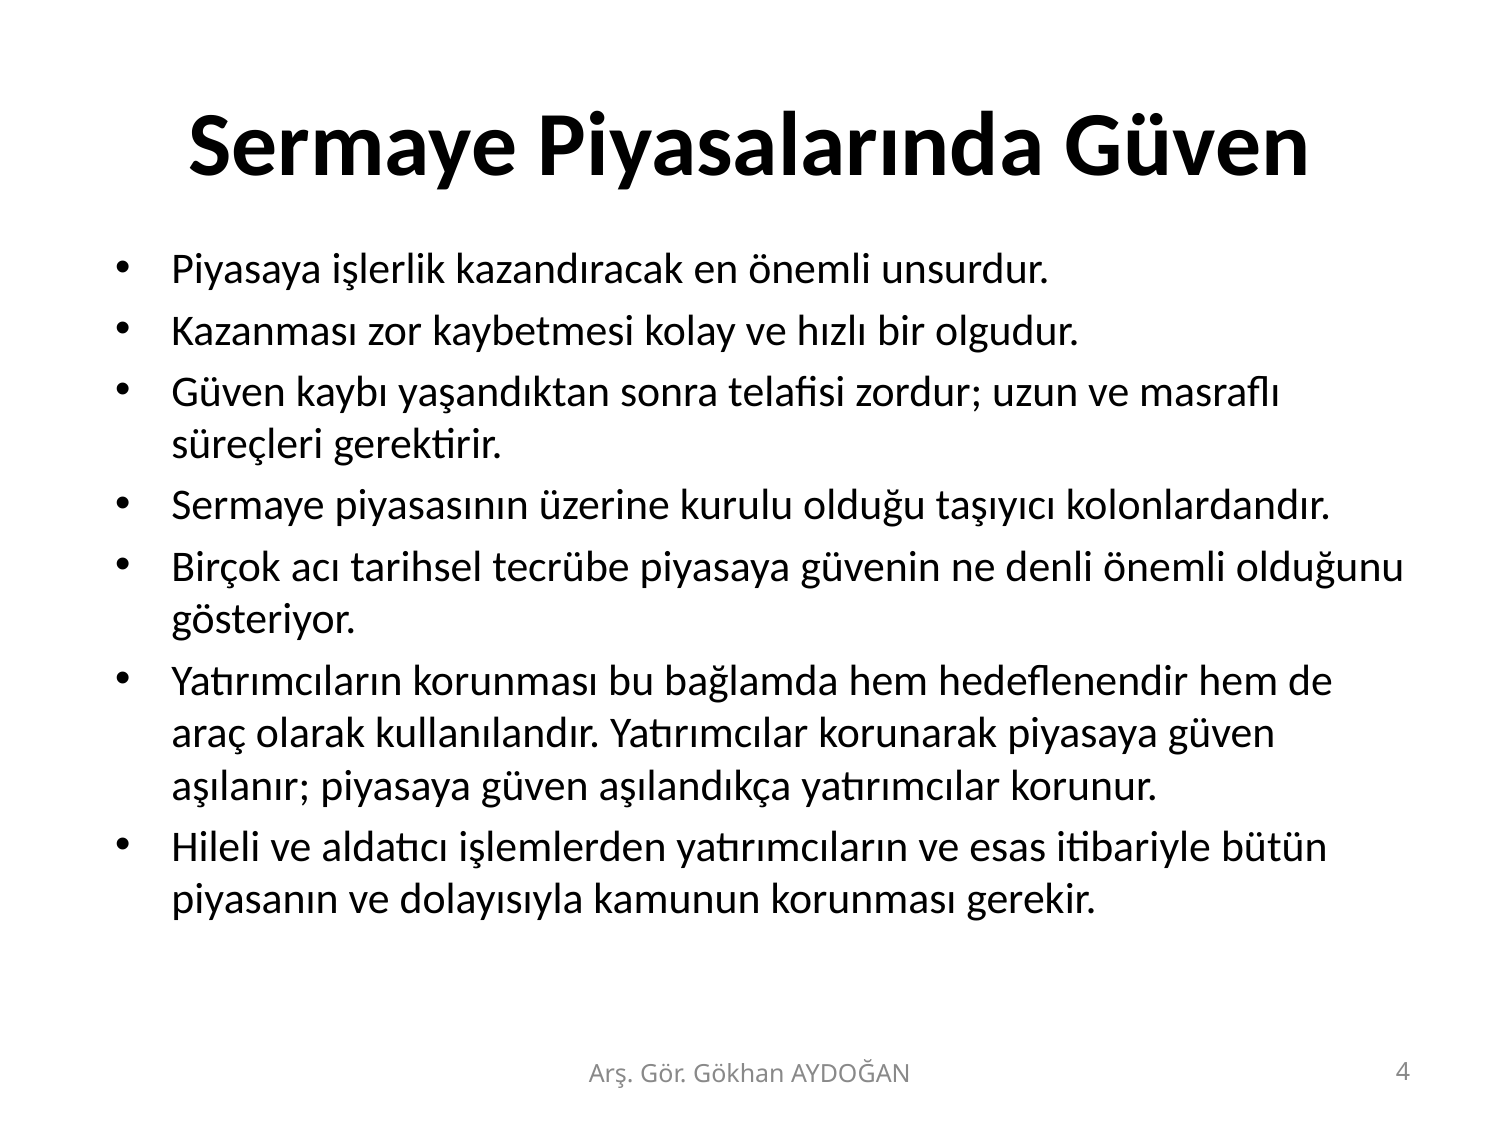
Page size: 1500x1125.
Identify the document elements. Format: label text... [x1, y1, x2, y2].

list Piyasaya işlerlik kazandıracak en önemli unsurdur. Kazanması zor kaybetmesi kolay ve hızlı bir olgudur. Güven kaybı yaşandıktan sonra telafisi zordur; uzun ve masraflı süreçleri gerektirir. Sermaye piyasasının üzerine kurulu olduğu taşıyıcı kolonlardandır. Birçok acı tarihsel tecrübe piyasaya güvenin ne denli önemli olduğunu gösteriyor. Yatırımcıların korunması bu bağlamda hem hedeflenendir hem de araç olarak kullanılandır. Yatırımcılar korunarak piyasaya güven aşılanır; piyasaya güven aşılandıkça yatırımcılar korunur. Hileli ve aldatıcı işlemlerden yatırımcıların ve esas itibariyle bütün piyasanın ve dolayısıyla kamunun korunması gerekir. [100, 232, 1425, 1043]
footer Arş. Gör. Gökhan AYDOĞAN [512, 1042, 988, 1103]
slide_number 4 [1074, 1042, 1425, 1103]
title Sermaye Piyasalarında Güven [75, 45, 1425, 233]
